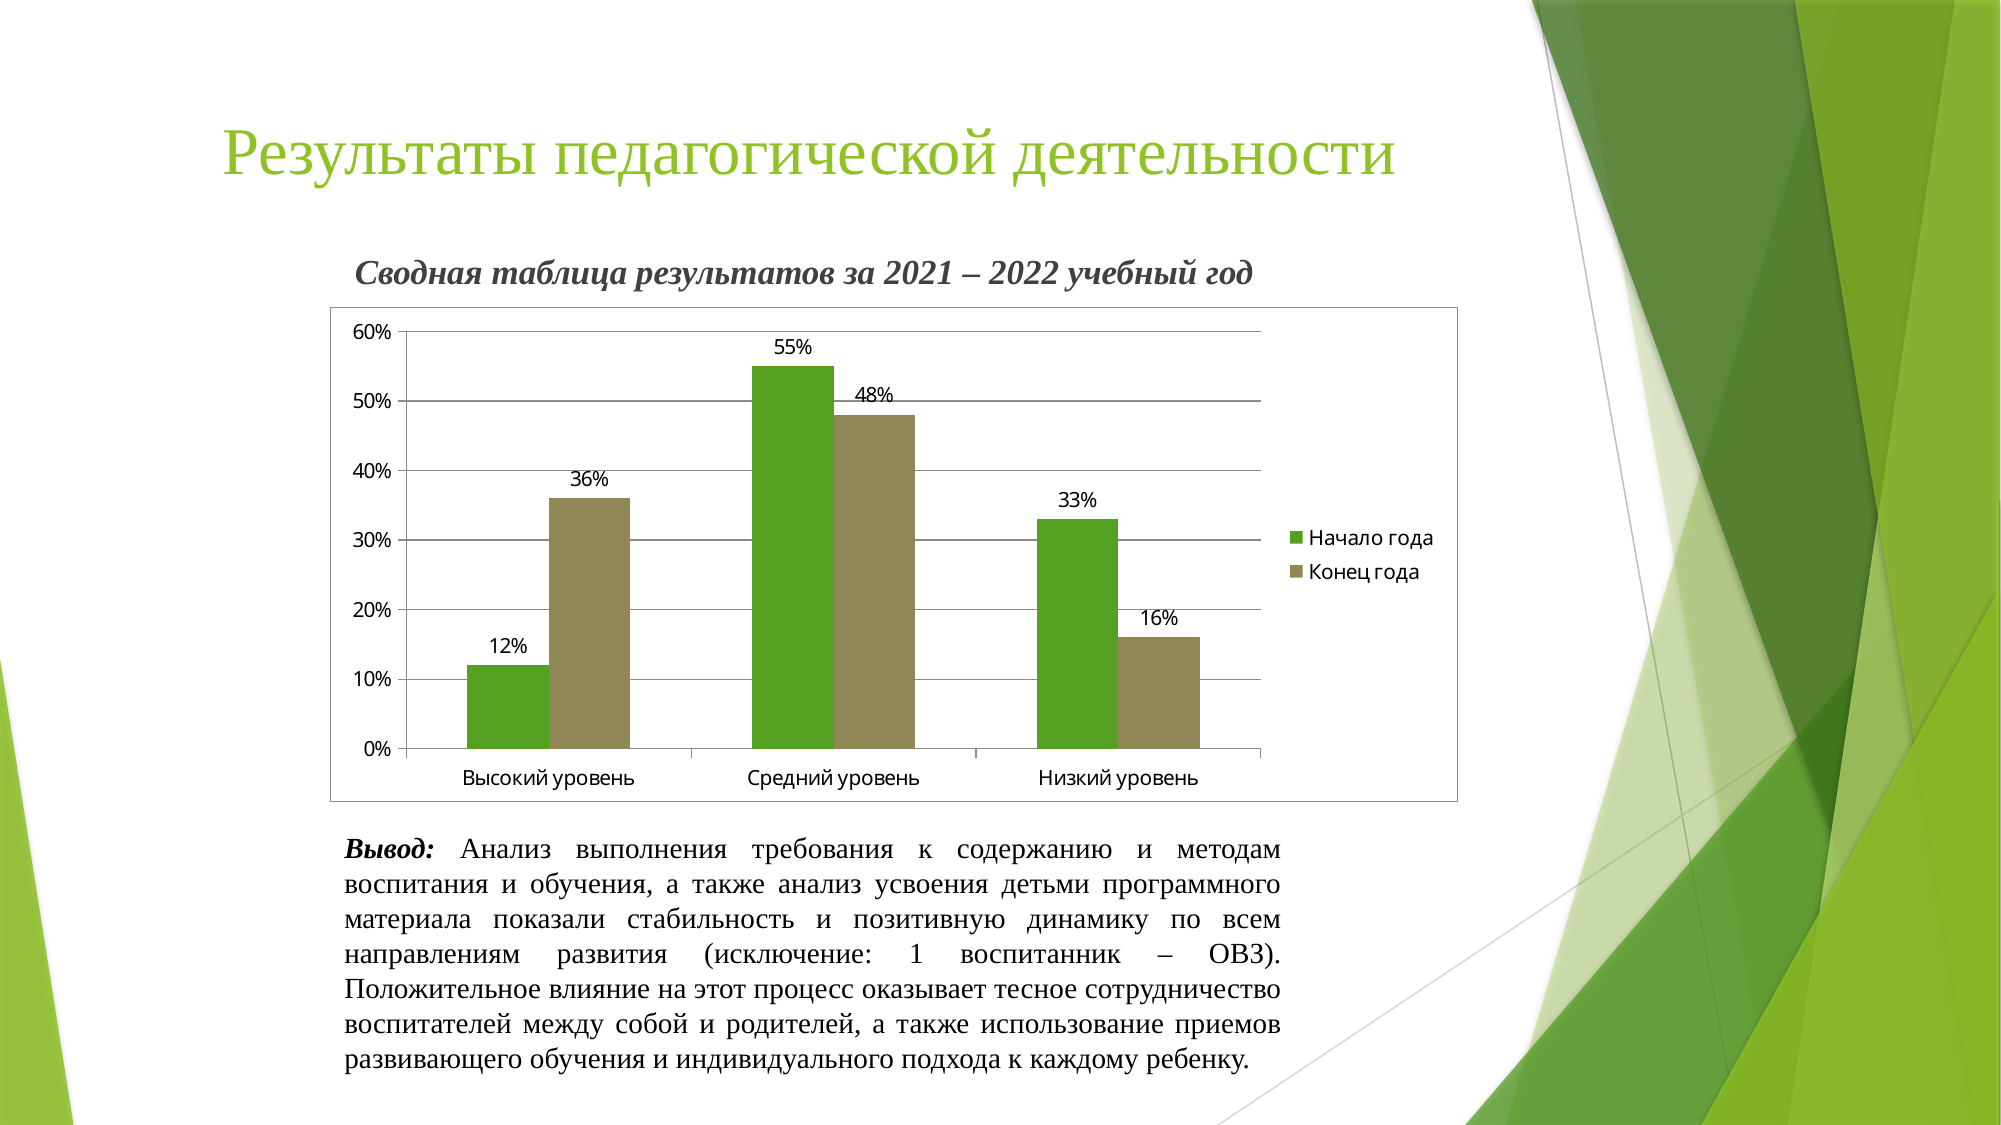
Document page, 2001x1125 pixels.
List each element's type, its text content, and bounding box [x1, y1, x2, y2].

title Результаты педагогической деятельности [111, 99, 1526, 197]
text_box Вывод: Анализ выполнения требования к содержанию и методам воспитания и обучения, а также анализ усвоения детьми программного материала показали стабильность и позитивную динамику по всем направлениям развития (исключение: 1 воспитанник – ОВЗ). Положительное влияние на этот процесс оказывает тесное сотрудничество воспитателей между собой и родителей, а также использование приемов развивающего обучения и индивидуального подхода к каждому ребенку. [329, 809, 1297, 1082]
list Сводная таблица результатов за 2021 – 2022 учебный год [339, 203, 1565, 300]
chart [329, 306, 1459, 803]
